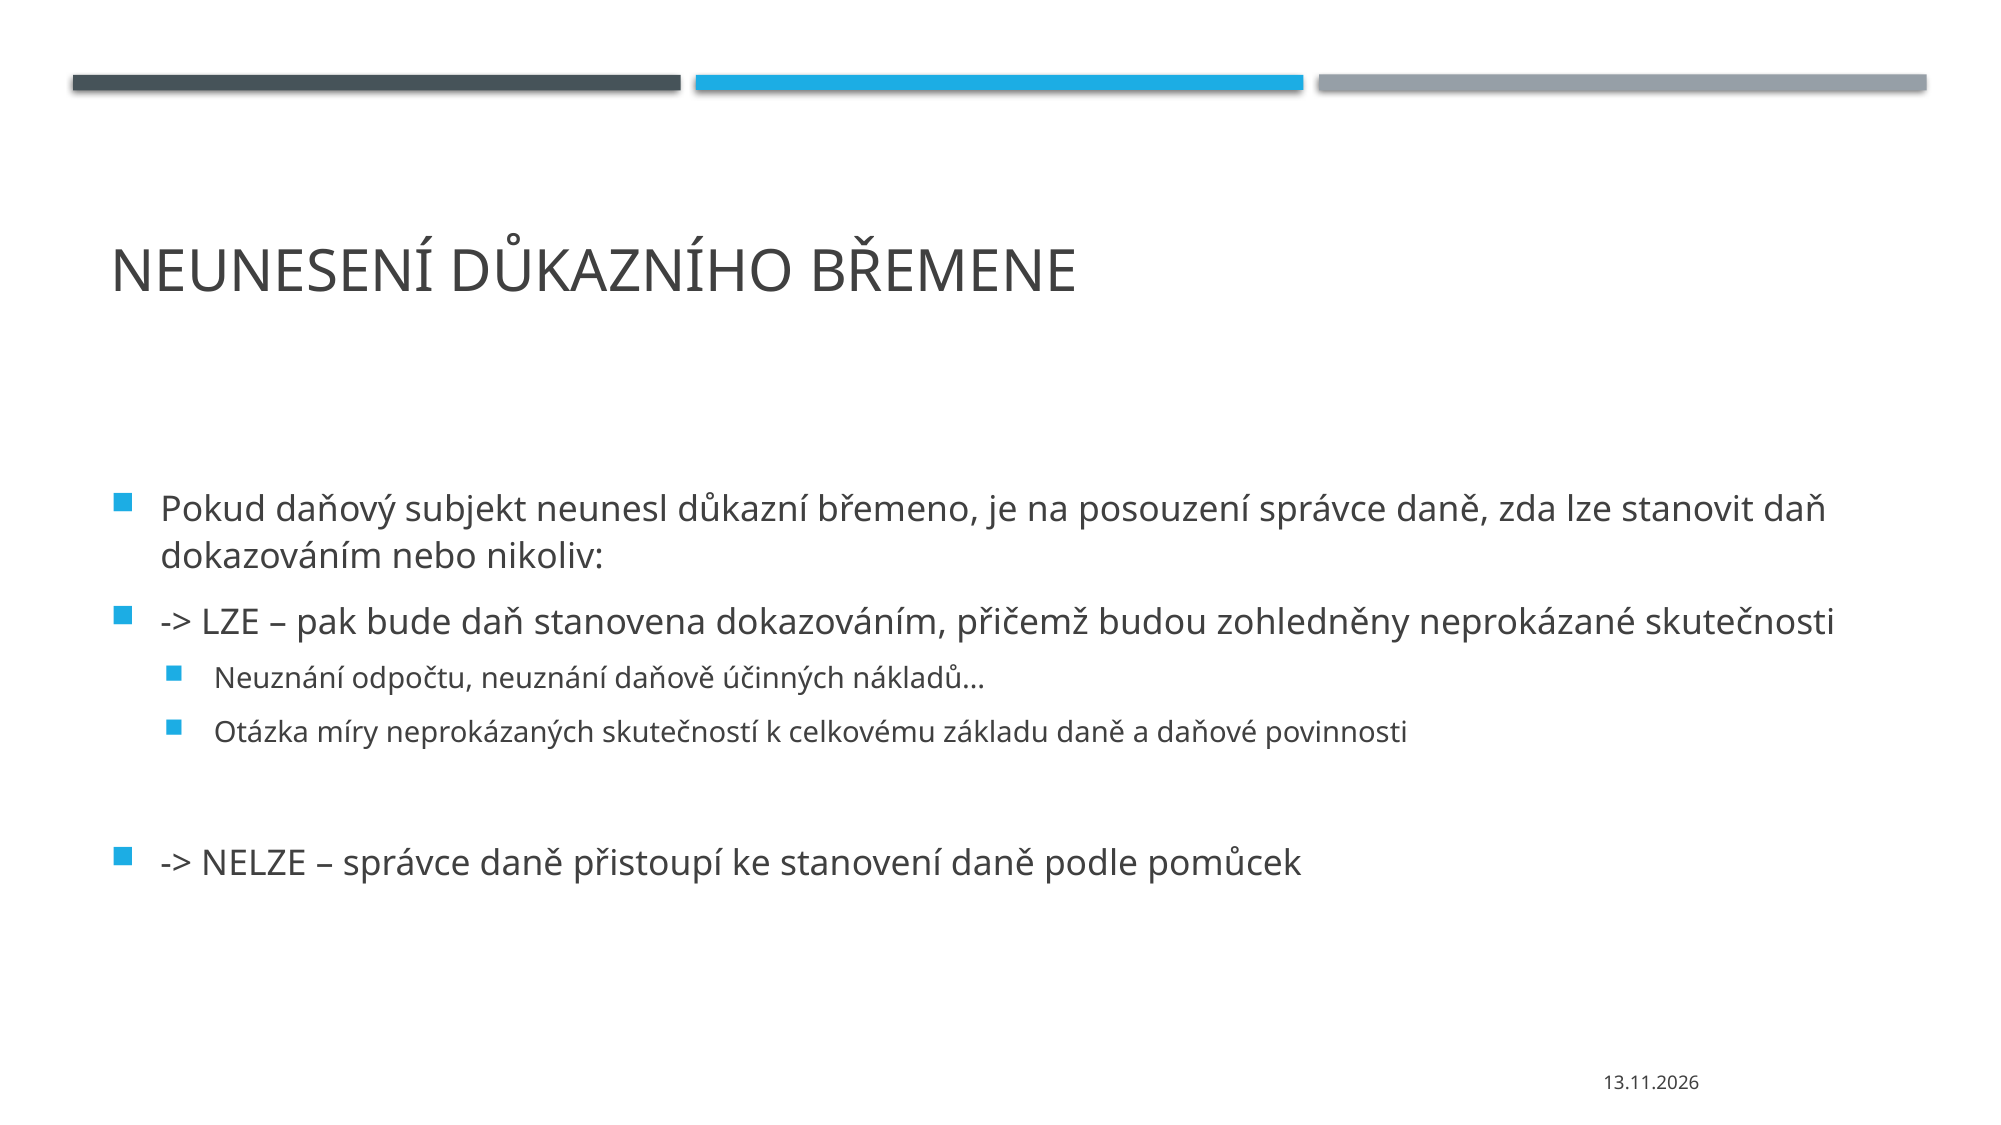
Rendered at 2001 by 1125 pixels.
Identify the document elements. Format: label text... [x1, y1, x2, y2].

title Neunesení důkazního břemene [95, 115, 1905, 311]
list Pokud daňový subjekt neunesl důkazní břemeno, je na posouzení správce daně, zda lze stanovit daň dokazováním nebo nikoliv: -> LZE – pak bude daň stanovena dokazováním, přičemž budou zohledněny neprokázané skutečnosti Neuznání odpočtu, neuznání daňově účinných nákladů… Otázka míry neprokázaných skutečností k celkovému základu daně a daňové povinnosti -> NELZE – správce daně přistoupí ke stanovení daně podle pomůcek [95, 383, 1905, 981]
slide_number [1247, 1053, 1715, 1114]
